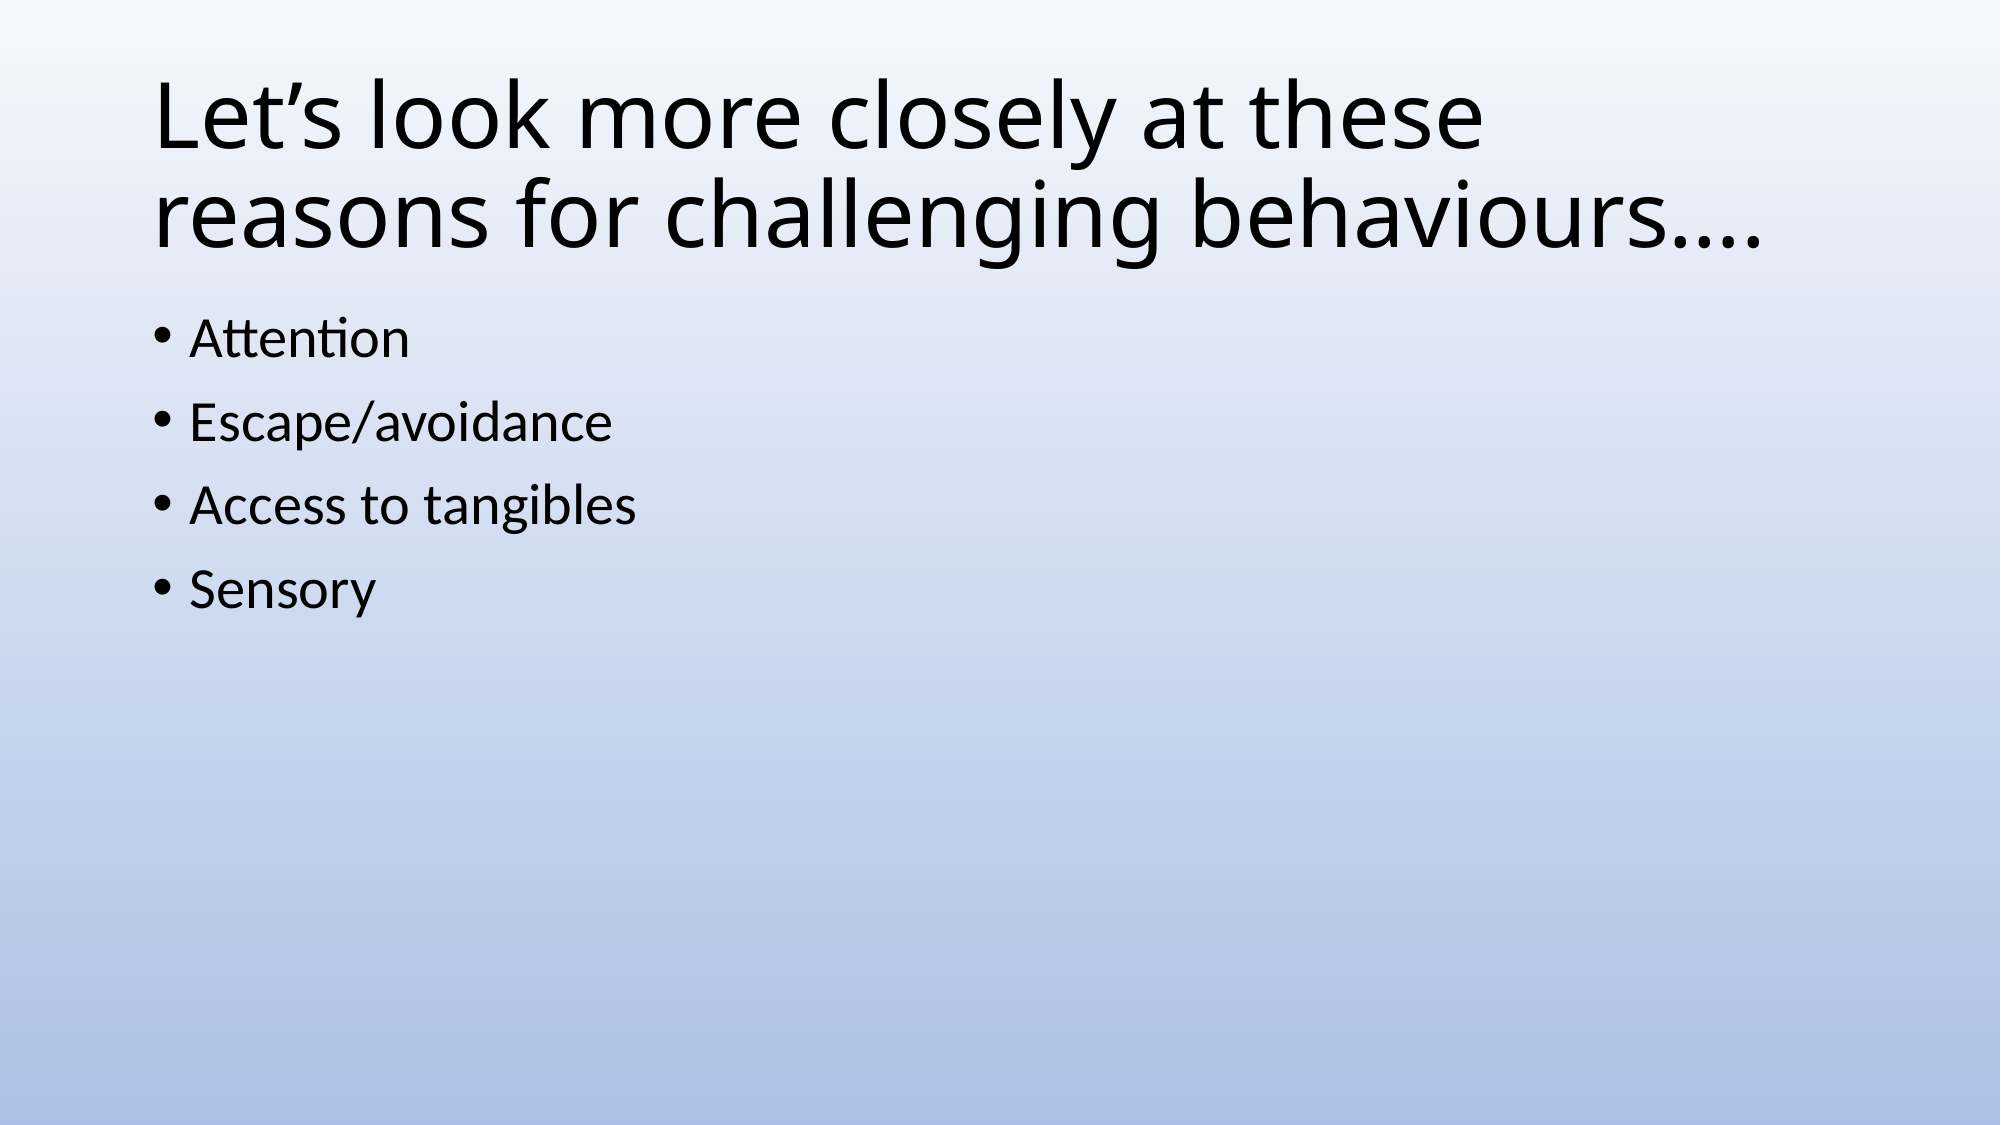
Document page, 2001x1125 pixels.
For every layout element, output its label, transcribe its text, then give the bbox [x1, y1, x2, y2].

title Let’s look more closely at these reasons for challenging behaviours…. [137, 59, 1863, 278]
list Attention Escape/avoidance Access to tangibles Sensory [137, 299, 1863, 1014]
